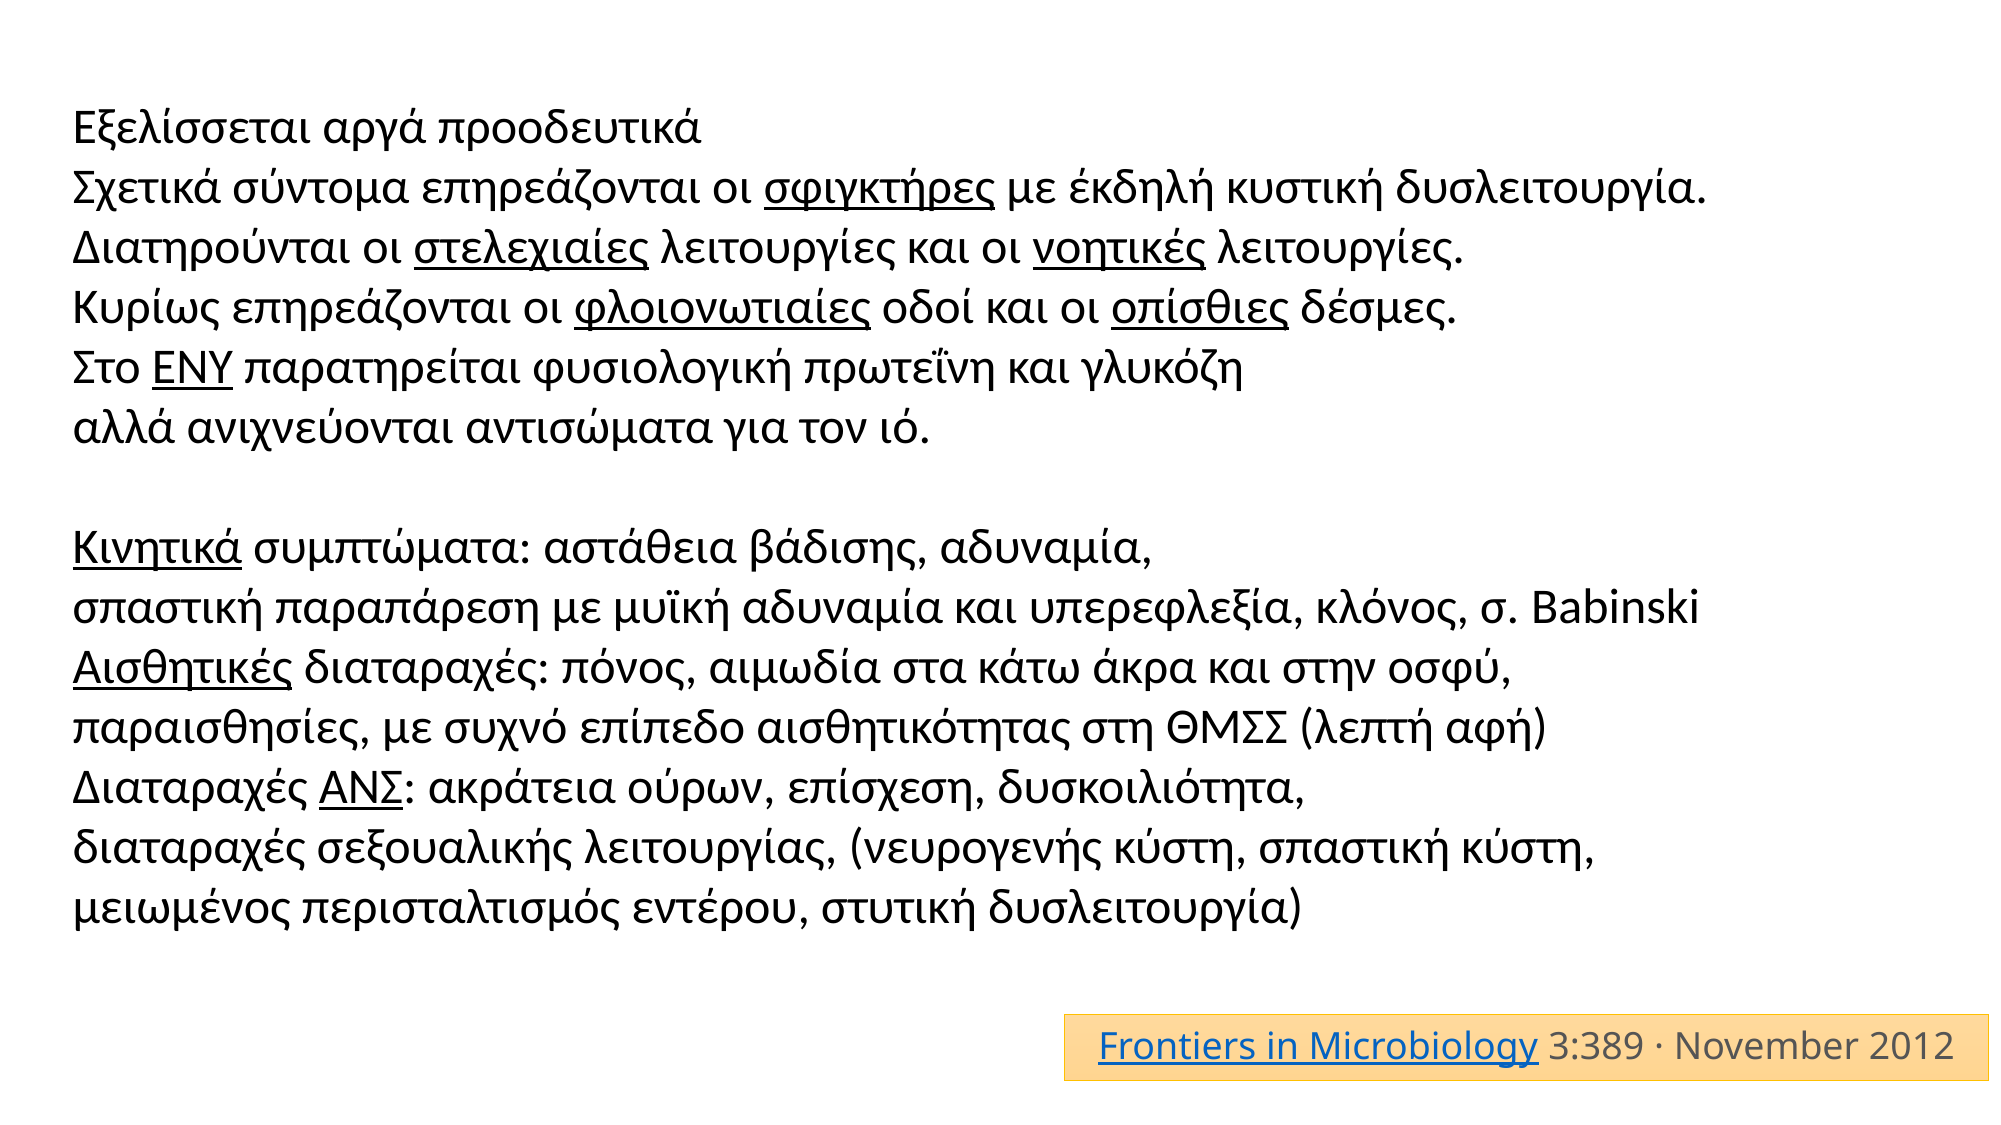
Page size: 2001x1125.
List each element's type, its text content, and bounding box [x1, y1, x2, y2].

text_box Εξελίσσεται αργά προοδευτικά Σχετικά σύντομα επηρεάζονται οι σφιγκτήρες με έκδηλή κυστική δυσλειτουργία. Διατηρούνται οι στελεχιαίες λειτουργίες και οι νοητικές λειτουργίες. Κυρίως επηρεάζονται οι φλοιονωτιαίες οδοί και οι οπίσθιες δέσμες. Στο ΕΝΥ παρατηρείται φυσιολογική πρωτεΐνη και γλυκόζη αλλά ανιχνεύονται αντισώματα για τον ιό. Κινητικά συμπτώματα: αστάθεια βάδισης, αδυναμία, σπαστική παραπάρεση με μυϊκή αδυναμία και υπερεφλεξία, κλόνος, σ. Babinski Αισθητικές διαταραχές: πόνος, αιμωδία στα κάτω άκρα και στην οσφύ, παραισθησίες, με συχνό επίπεδο αισθητικότητας στη ΘΜΣΣ (λεπτή αφή) Διαταραχές ΑΝΣ: ακράτεια ούρων, επίσχεση, δυσκοιλιότητα, διαταραχές σεξουαλικής λειτουργίας, (νευρογενής κύστη, σπαστική κύστη, μειωμένος περισταλτισμός εντέρου, στυτική δυσλειτουργία) [57, 86, 1724, 942]
text_box Frontiers in Microbiology 3:389 · November 2012 [1064, 1014, 1989, 1081]
